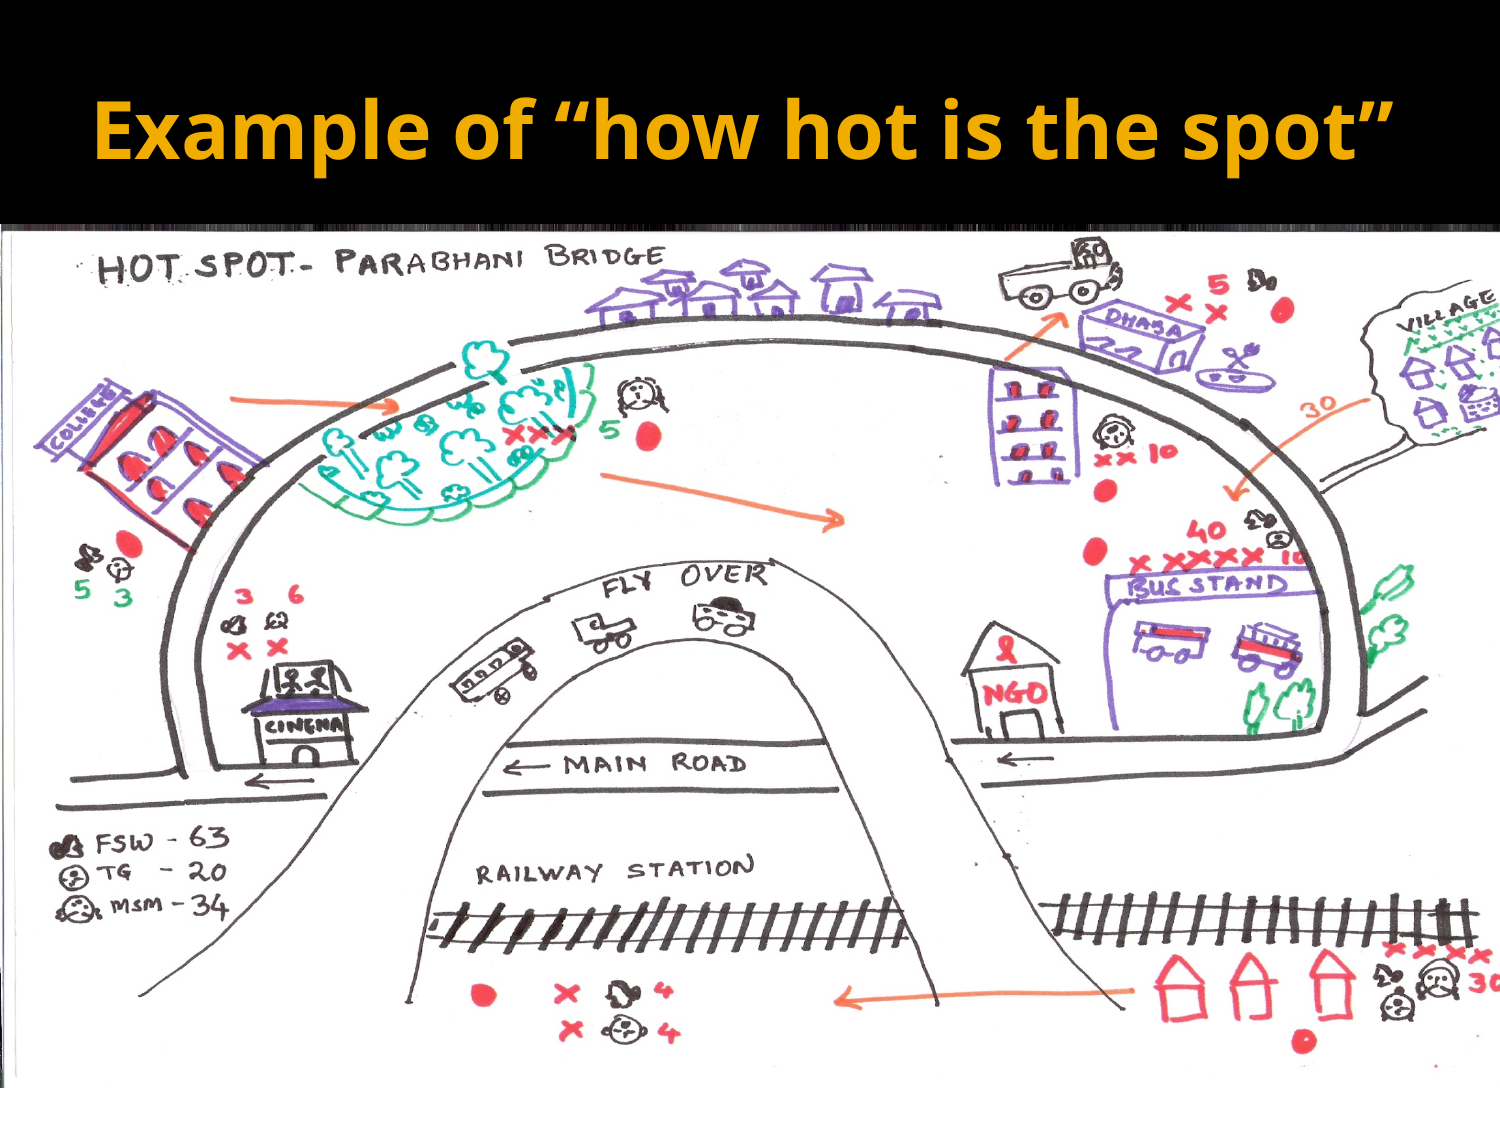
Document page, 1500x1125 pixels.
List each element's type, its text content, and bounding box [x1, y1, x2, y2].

title Example of “how hot is the spot” [75, 24, 1425, 224]
picture [0, 224, 1500, 1088]
